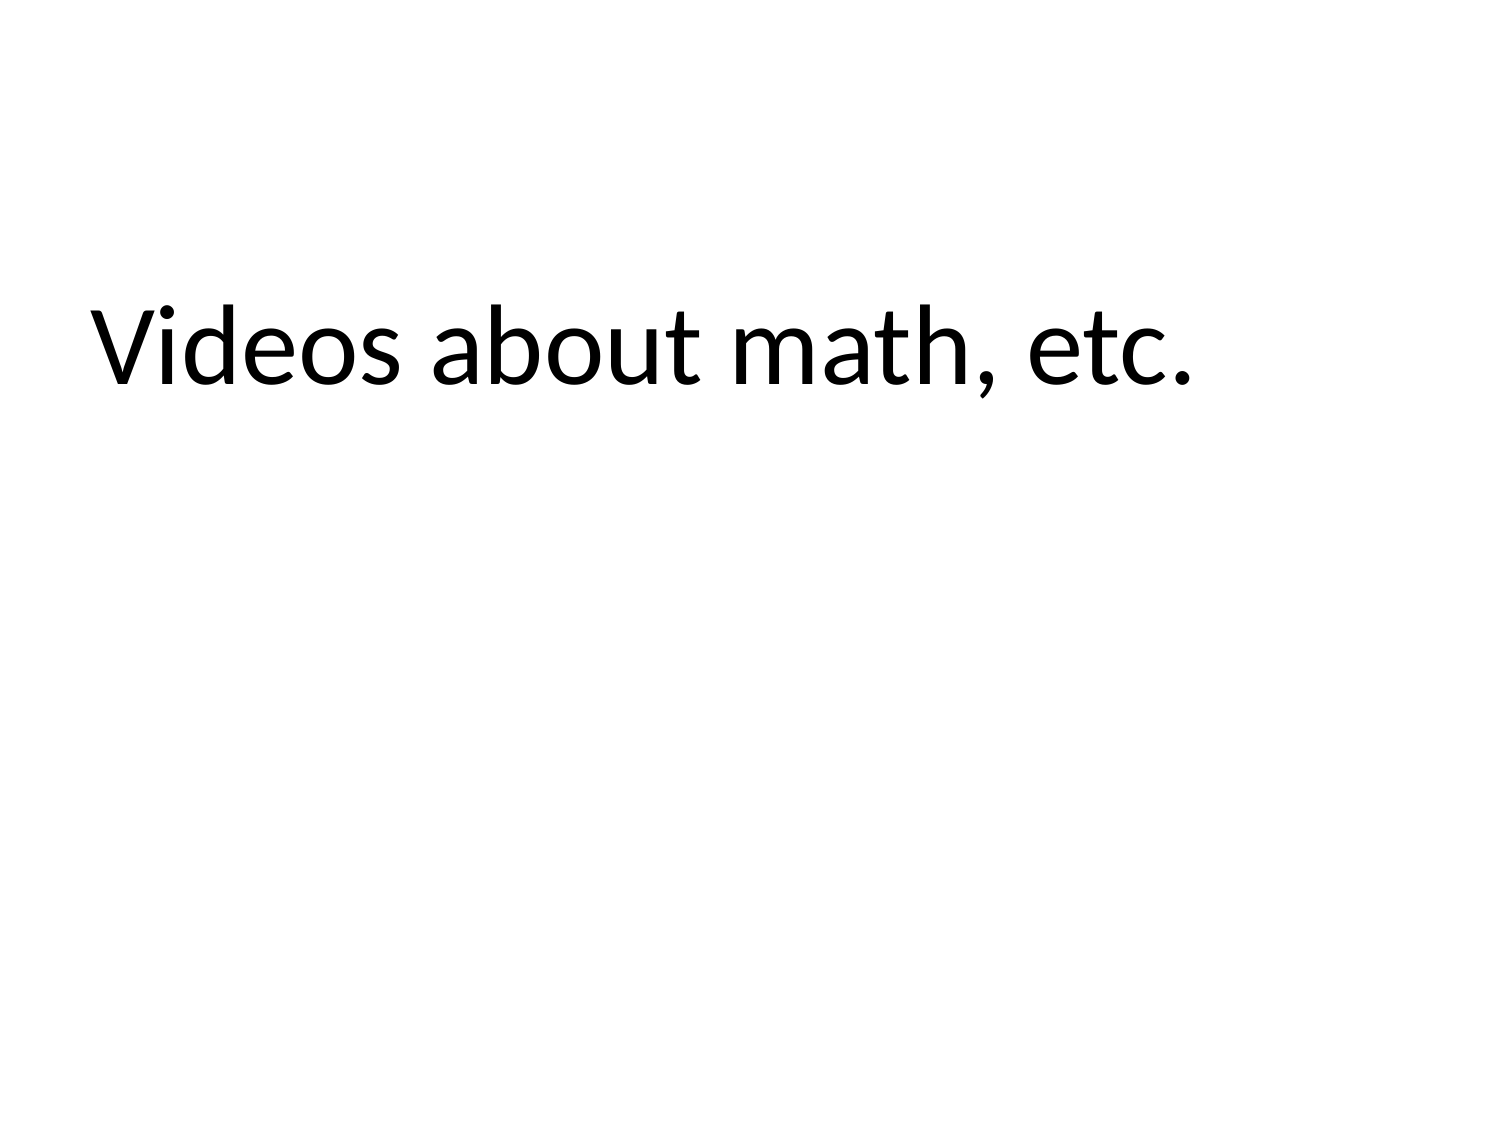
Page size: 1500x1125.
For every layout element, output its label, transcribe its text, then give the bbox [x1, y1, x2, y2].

list Videos about math, etc. [75, 262, 1425, 1005]
